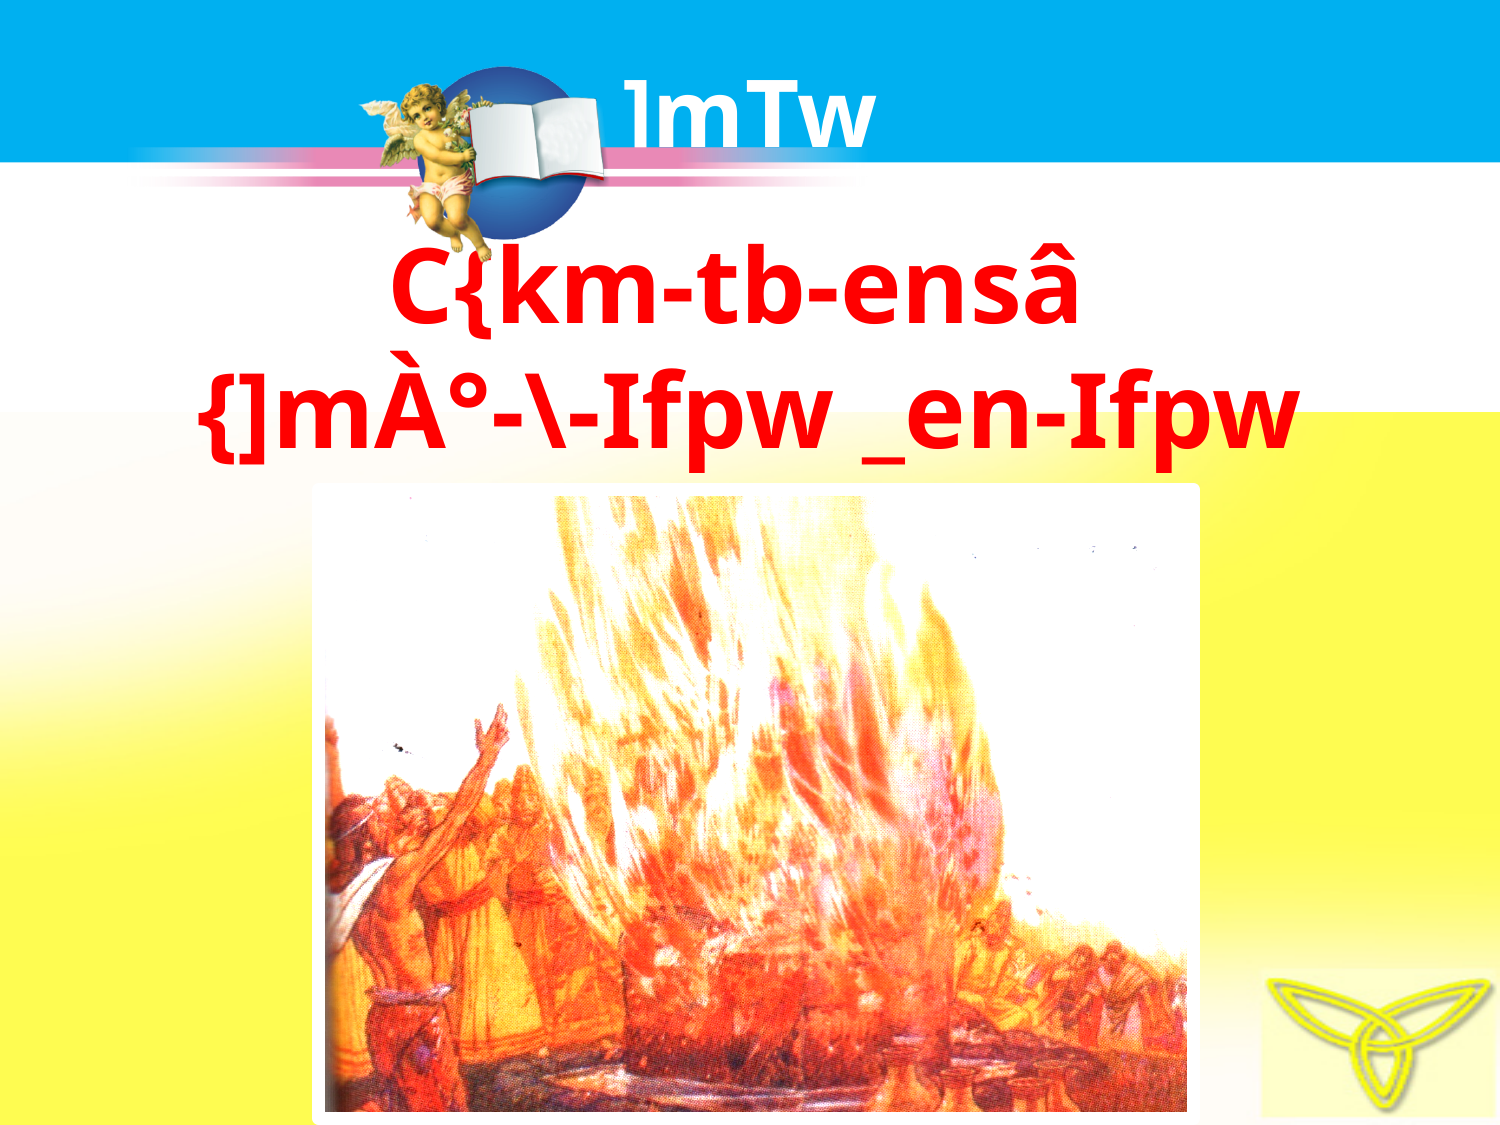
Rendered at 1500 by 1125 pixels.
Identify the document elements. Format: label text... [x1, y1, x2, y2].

picture [112, 67, 883, 263]
text_box [0, 0, 1500, 164]
text_box ]mTw 12 [575, 46, 925, 212]
picture [0, 412, 1500, 1125]
text_box C{km-tb-ensâ {]mÀ°-\-Ifpw _en-Ifpw [0, 212, 1500, 411]
